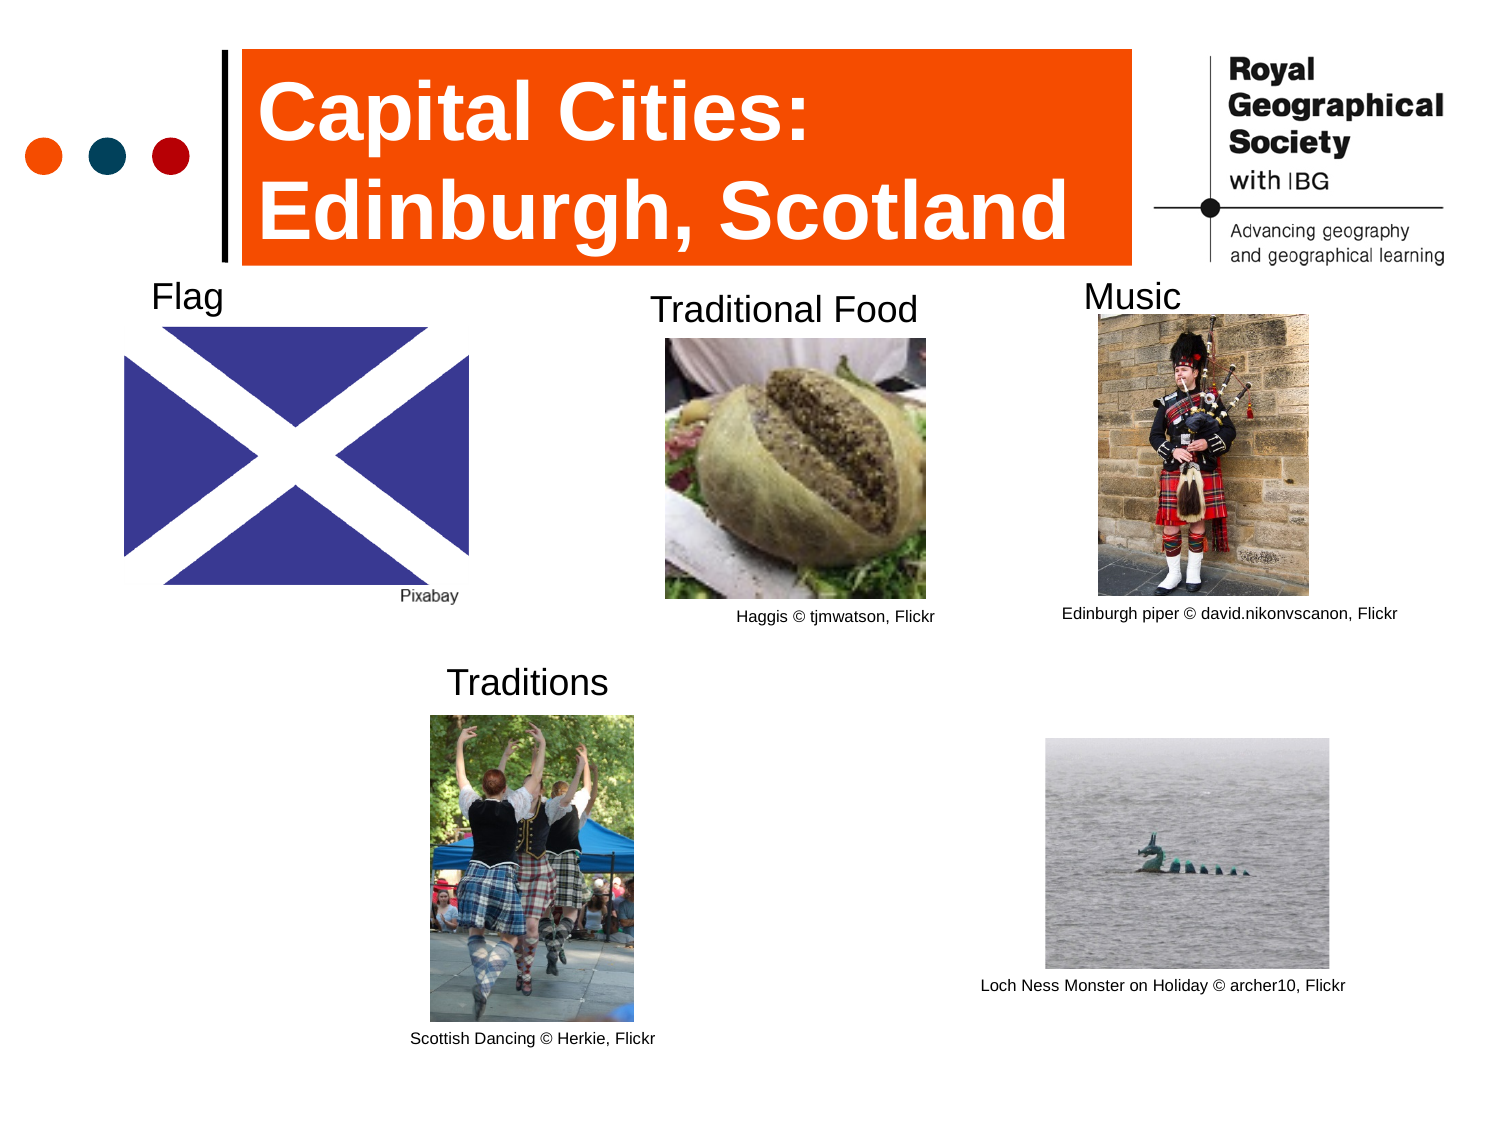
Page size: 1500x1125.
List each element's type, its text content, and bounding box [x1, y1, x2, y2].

picture [1097, 314, 1310, 596]
picture [1151, 51, 1451, 268]
text_box Haggis © tjmwatson, Flickr [721, 598, 951, 634]
title Capital Cities: Edinburgh, Scotland [242, 49, 1132, 266]
text_box Edinburgh piper © david.nikonvscanon, Flickr [1047, 595, 1414, 631]
picture [429, 715, 634, 1022]
picture [124, 325, 469, 617]
text_box Loch Ness Monster on Holiday © archer10, Flickr [965, 967, 1362, 1003]
text_box Traditional Food [635, 277, 934, 338]
text_box Flag [136, 264, 239, 324]
text_box Traditions [431, 650, 635, 711]
text_box Scottish Dancing © Herkie, Flickr [395, 1020, 671, 1055]
text_box Music [1068, 264, 1197, 325]
picture [1045, 737, 1330, 969]
picture [665, 338, 926, 599]
